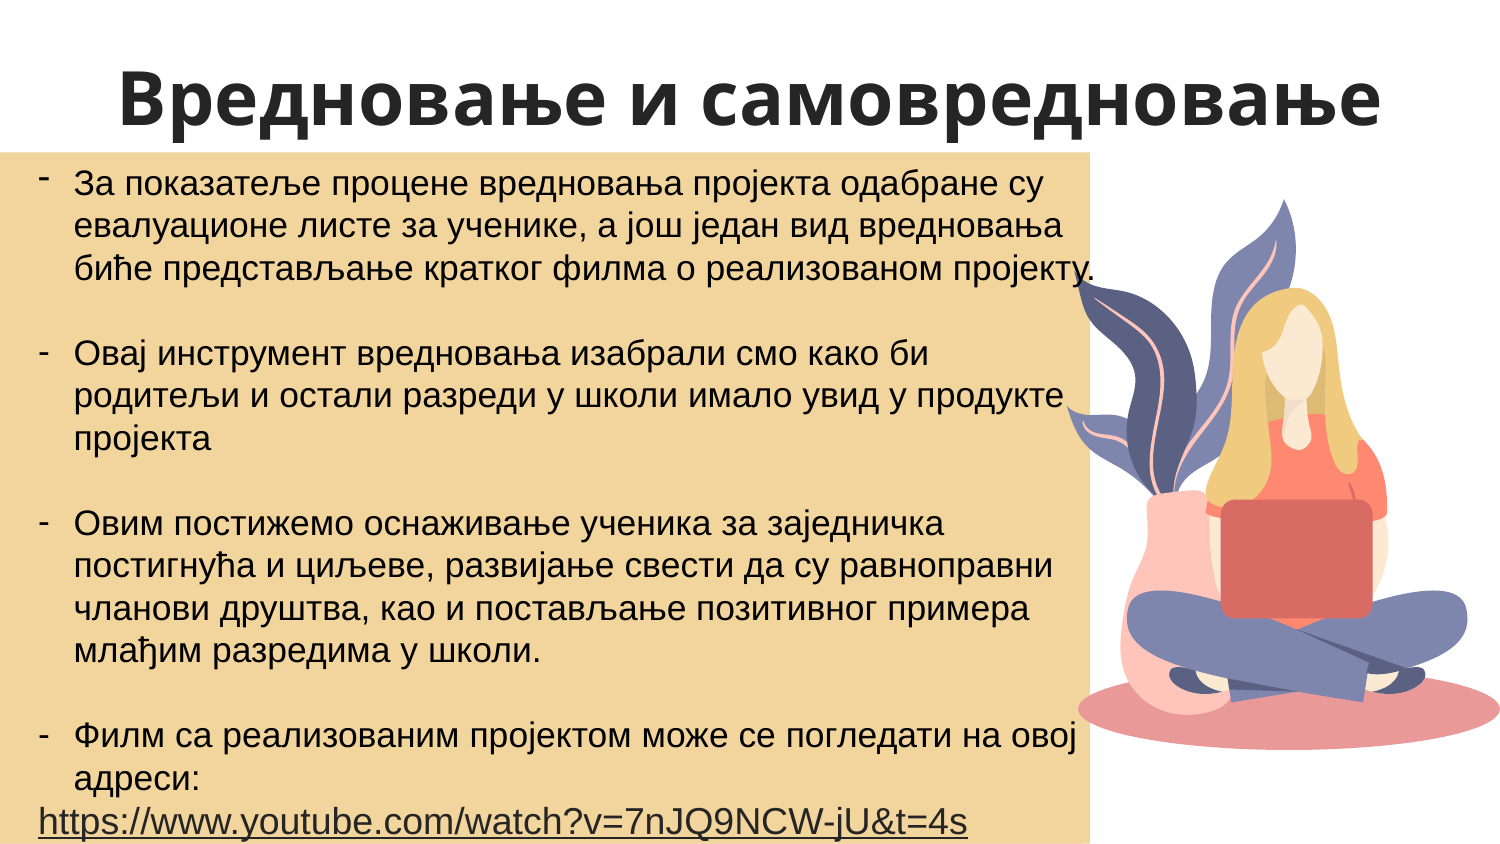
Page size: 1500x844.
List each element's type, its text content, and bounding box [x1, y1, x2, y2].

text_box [1066, 198, 1477, 716]
text_box [0, 150, 1092, 844]
text_box [1114, 691, 1500, 751]
text_box За показатеље процене вредновања пројекта одабране су евалуационе листе за ученике, а још један вид вредновања биће представљање кратког филма о реализованом пројекту. Овај инструмент вредновања изабрали смо како би родитељи и остали разреди у школи имало увид у продукте пројекта Овим постижемо оснаживање ученика за заједничка постигнућа и циљеве, развијање свести да су равноправни чланови друштва, као и постављање позитивног примера млађим разредима у школи. Филм са реализованим пројектом може се погледати на овој адреси: https://www.youtube.com/watch?v=7nJQ9NCW-jU&t=4s [23, 152, 1114, 844]
title Вредновање и самовредновање [51, 35, 1449, 130]
